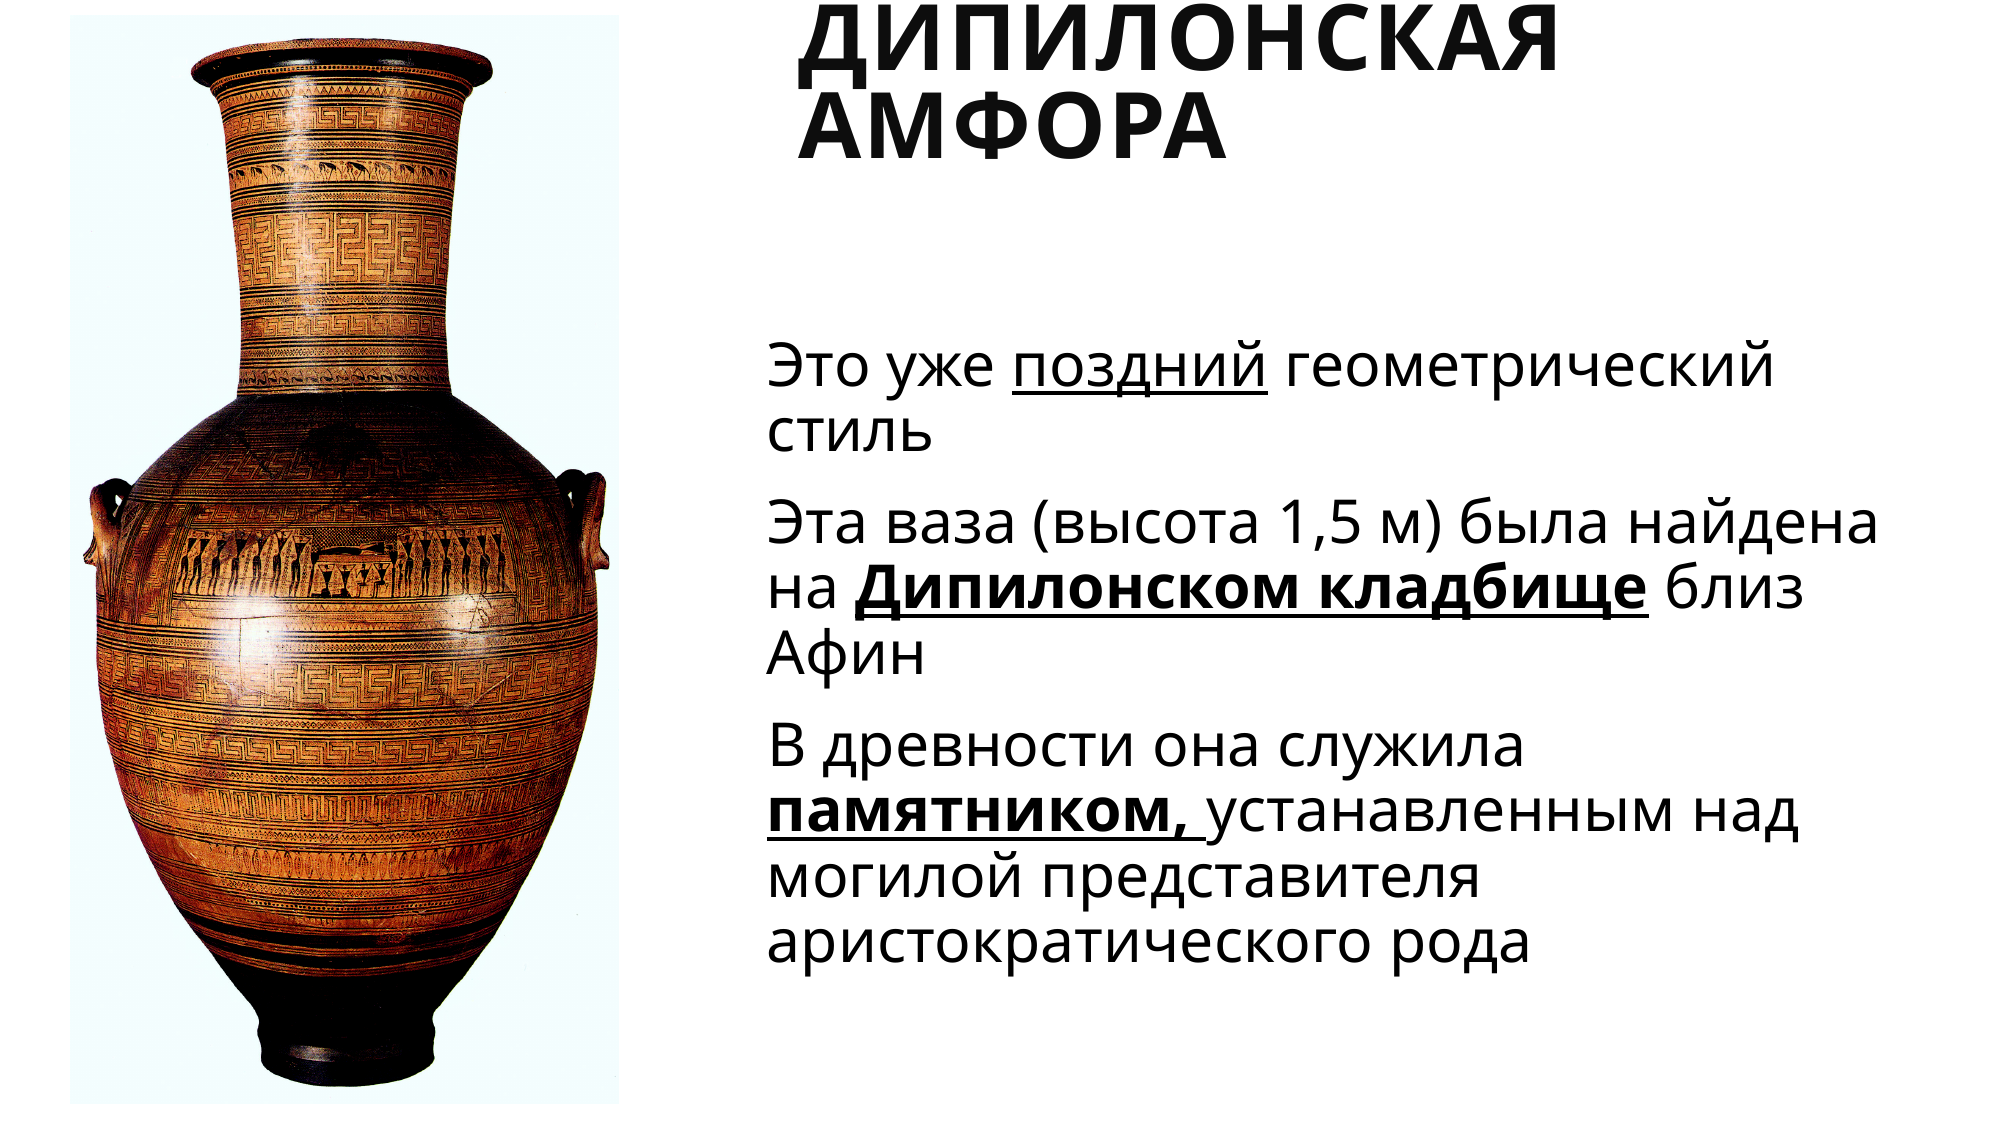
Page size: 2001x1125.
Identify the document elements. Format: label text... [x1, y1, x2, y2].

picture [69, 15, 620, 1105]
title Дипилонская амфора [783, 0, 1976, 212]
list Это уже поздний геометрический стиль Эта ваза (высота 1,5 м) была найдена на Дипилонском кладбище близ Афин В древности она служила памятником, устанавленным над могилой представителя аристократического рода [745, 326, 1900, 987]
